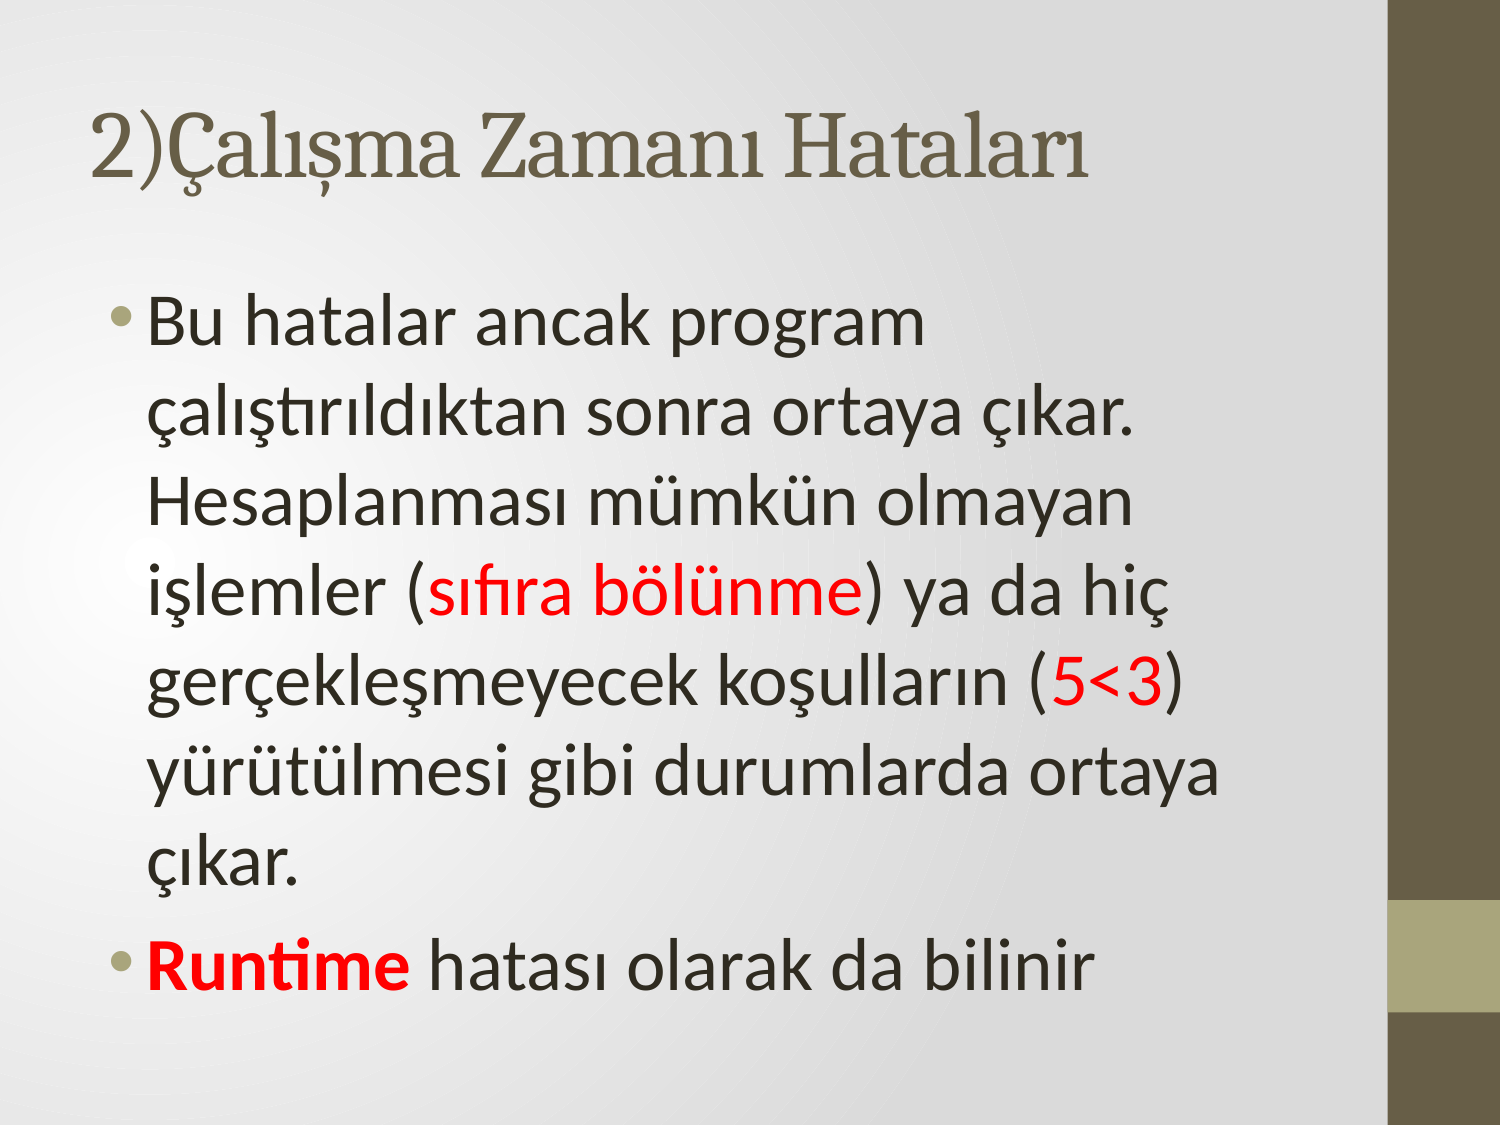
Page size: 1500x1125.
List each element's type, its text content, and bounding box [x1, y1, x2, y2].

title 2)Çalışma Zamanı Hataları [75, 45, 1325, 233]
list Bu hatalar ancak program çalıştırıldıktan sonra ortaya çıkar. Hesaplanması mümkün olmayan işlemler (sıfıra bölünme) ya da hiç gerçekleşmeyecek koşulların (5<3) yürütülmesi gibi durumlarda ortaya çıkar. Runtime hatası olarak da bilinir [75, 262, 1325, 1050]
